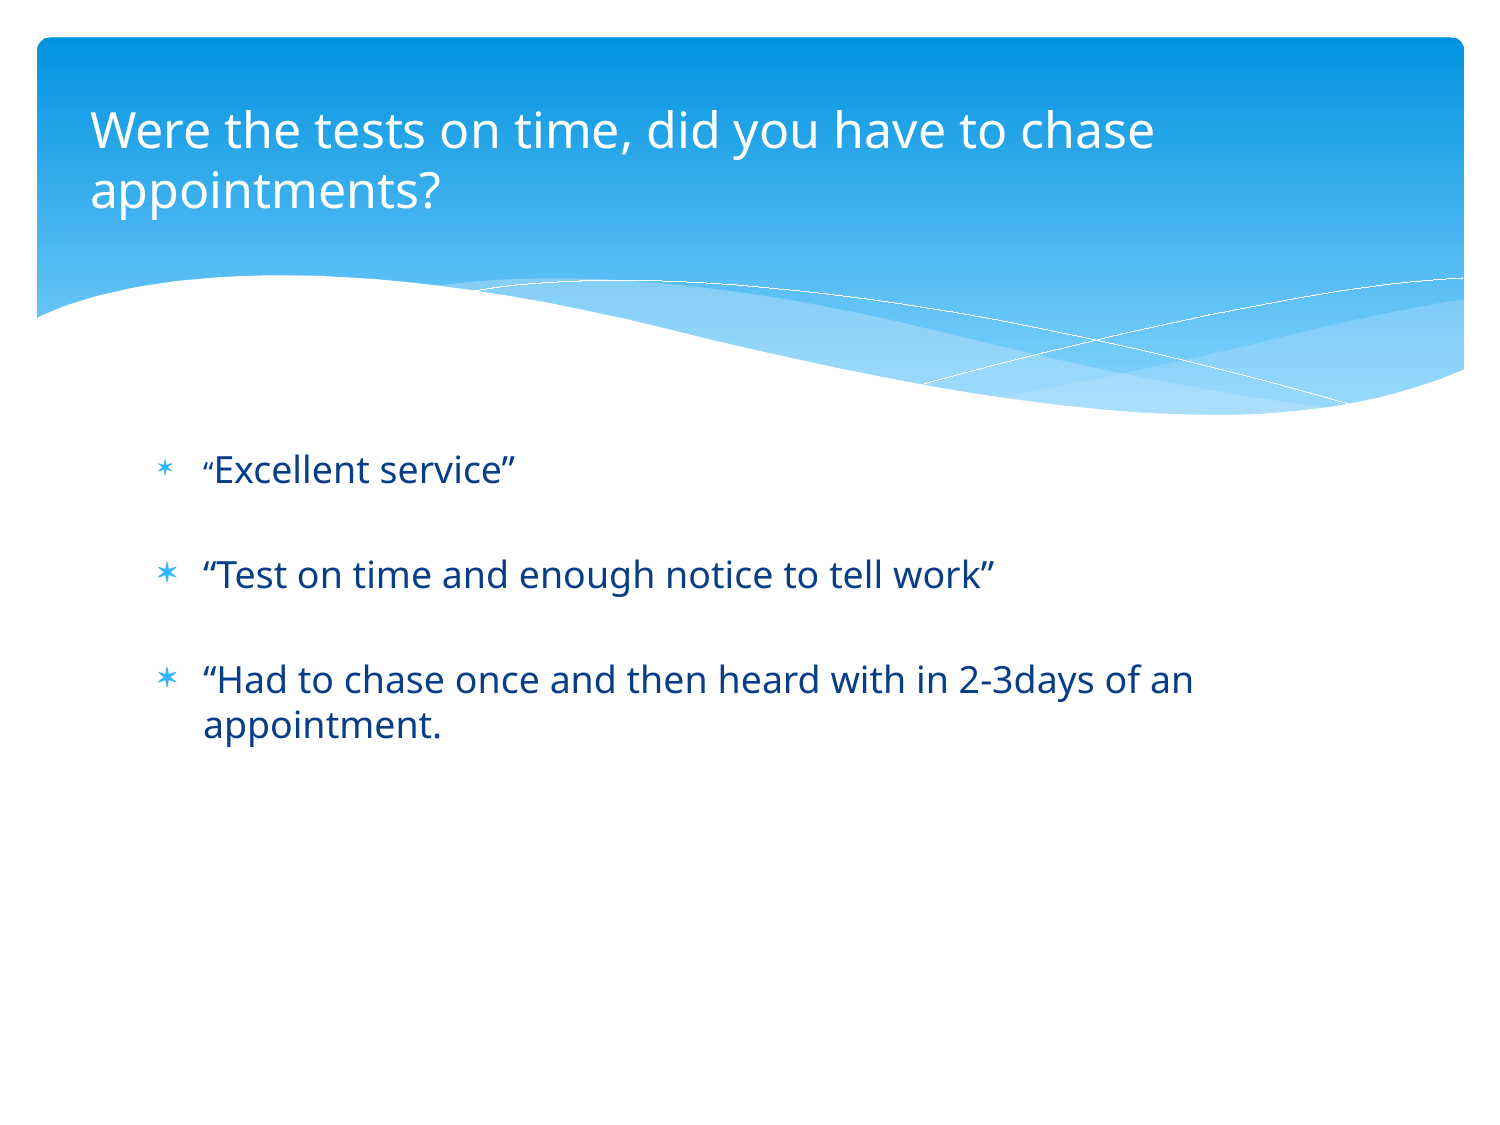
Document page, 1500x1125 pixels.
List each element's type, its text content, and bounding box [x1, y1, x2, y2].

title Were the tests on time, did you have to chase appointments? [75, 55, 1425, 261]
list “Excellent service” “Test on time and enough notice to tell work” “Had to chase once and then heard with in 2-3days of an appointment. [143, 438, 1359, 1005]
